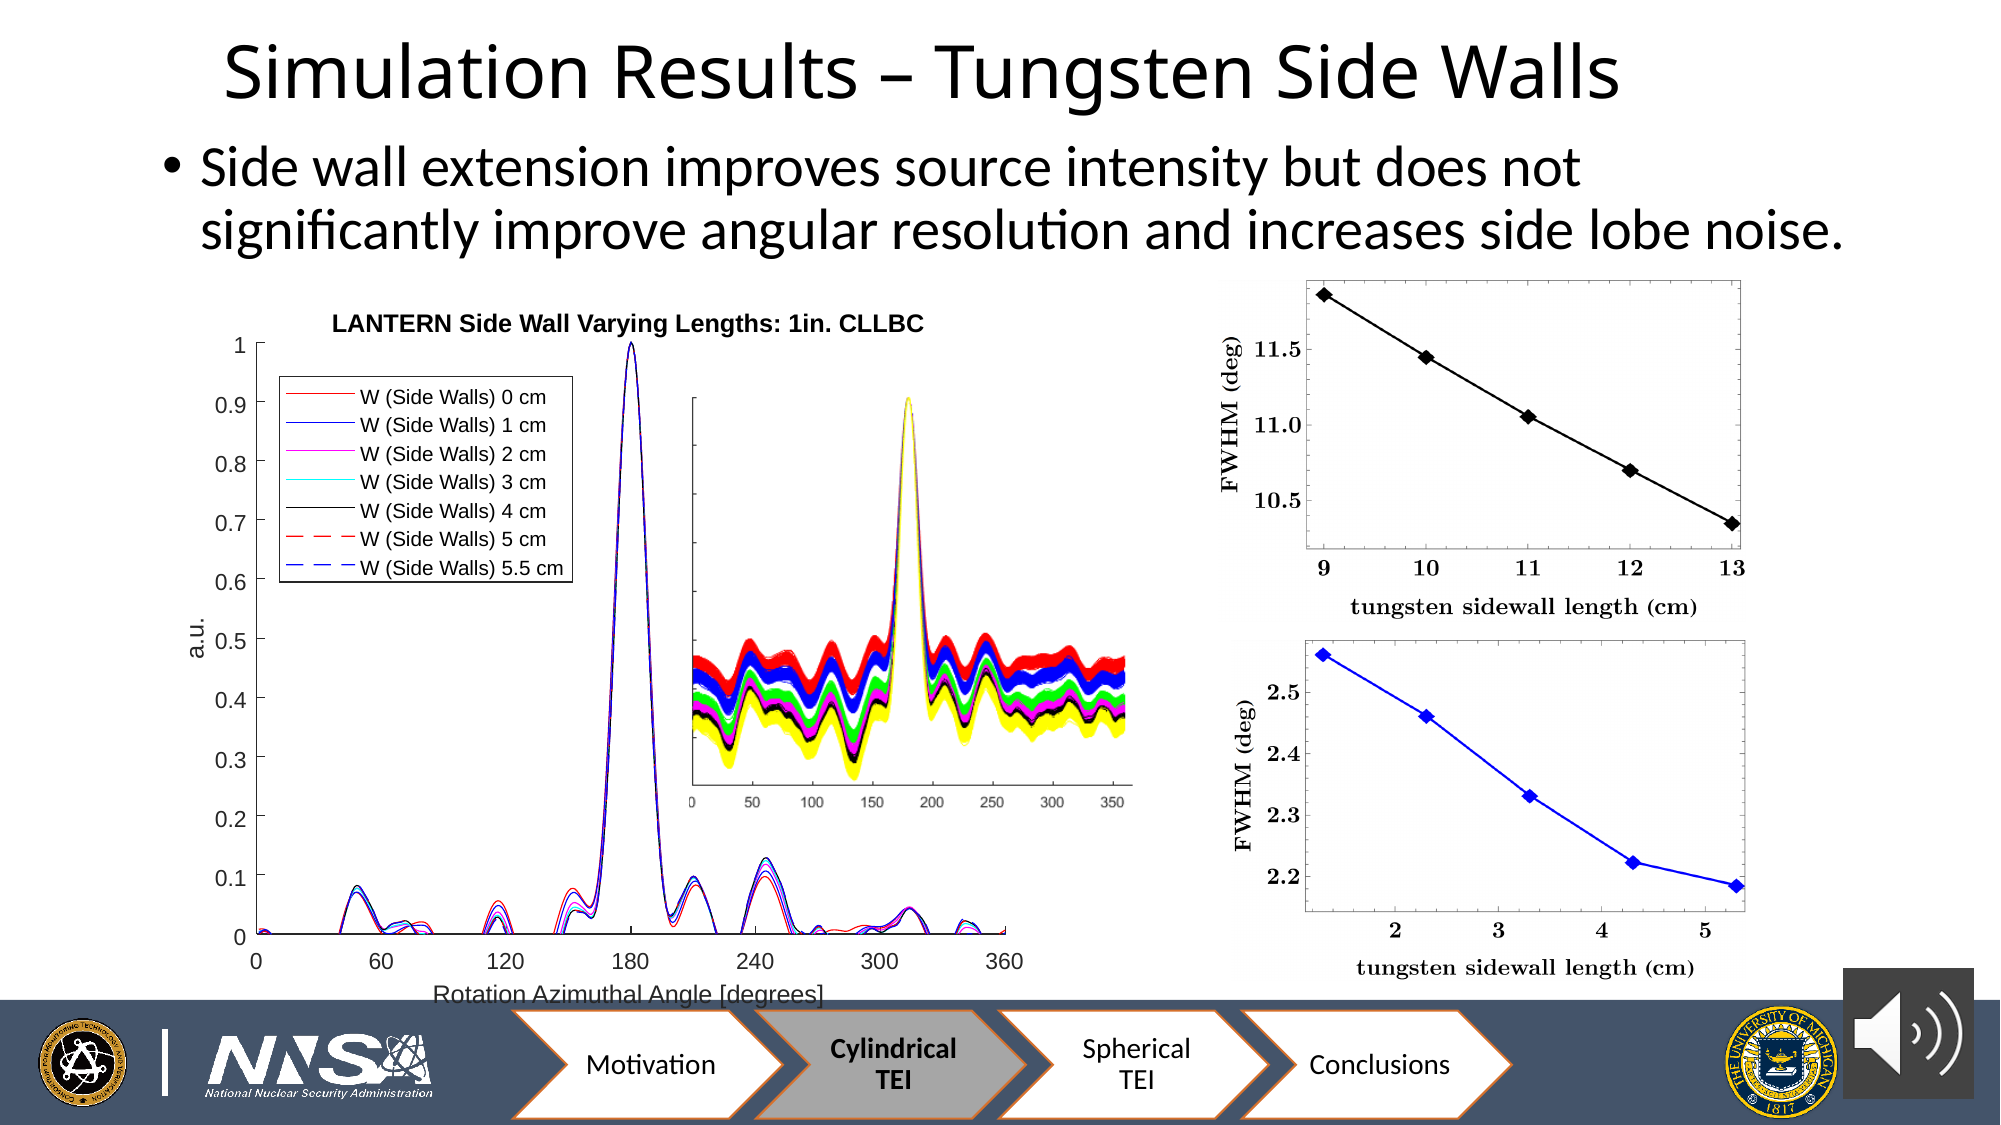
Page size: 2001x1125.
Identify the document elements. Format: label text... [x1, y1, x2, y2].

list Side wall extension improves source intensity but does not significantly improve angular resolution and increases side lobe noise. [147, 128, 1878, 337]
picture [1231, 640, 1746, 981]
picture [181, 288, 1133, 1012]
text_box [512, 731, 1513, 1125]
picture [194, 1014, 443, 1110]
title Simulation Results – Tungsten Side Walls [208, 3, 1792, 147]
picture [38, 1018, 127, 1107]
picture [1721, 966, 1975, 1122]
picture [1217, 280, 1746, 622]
